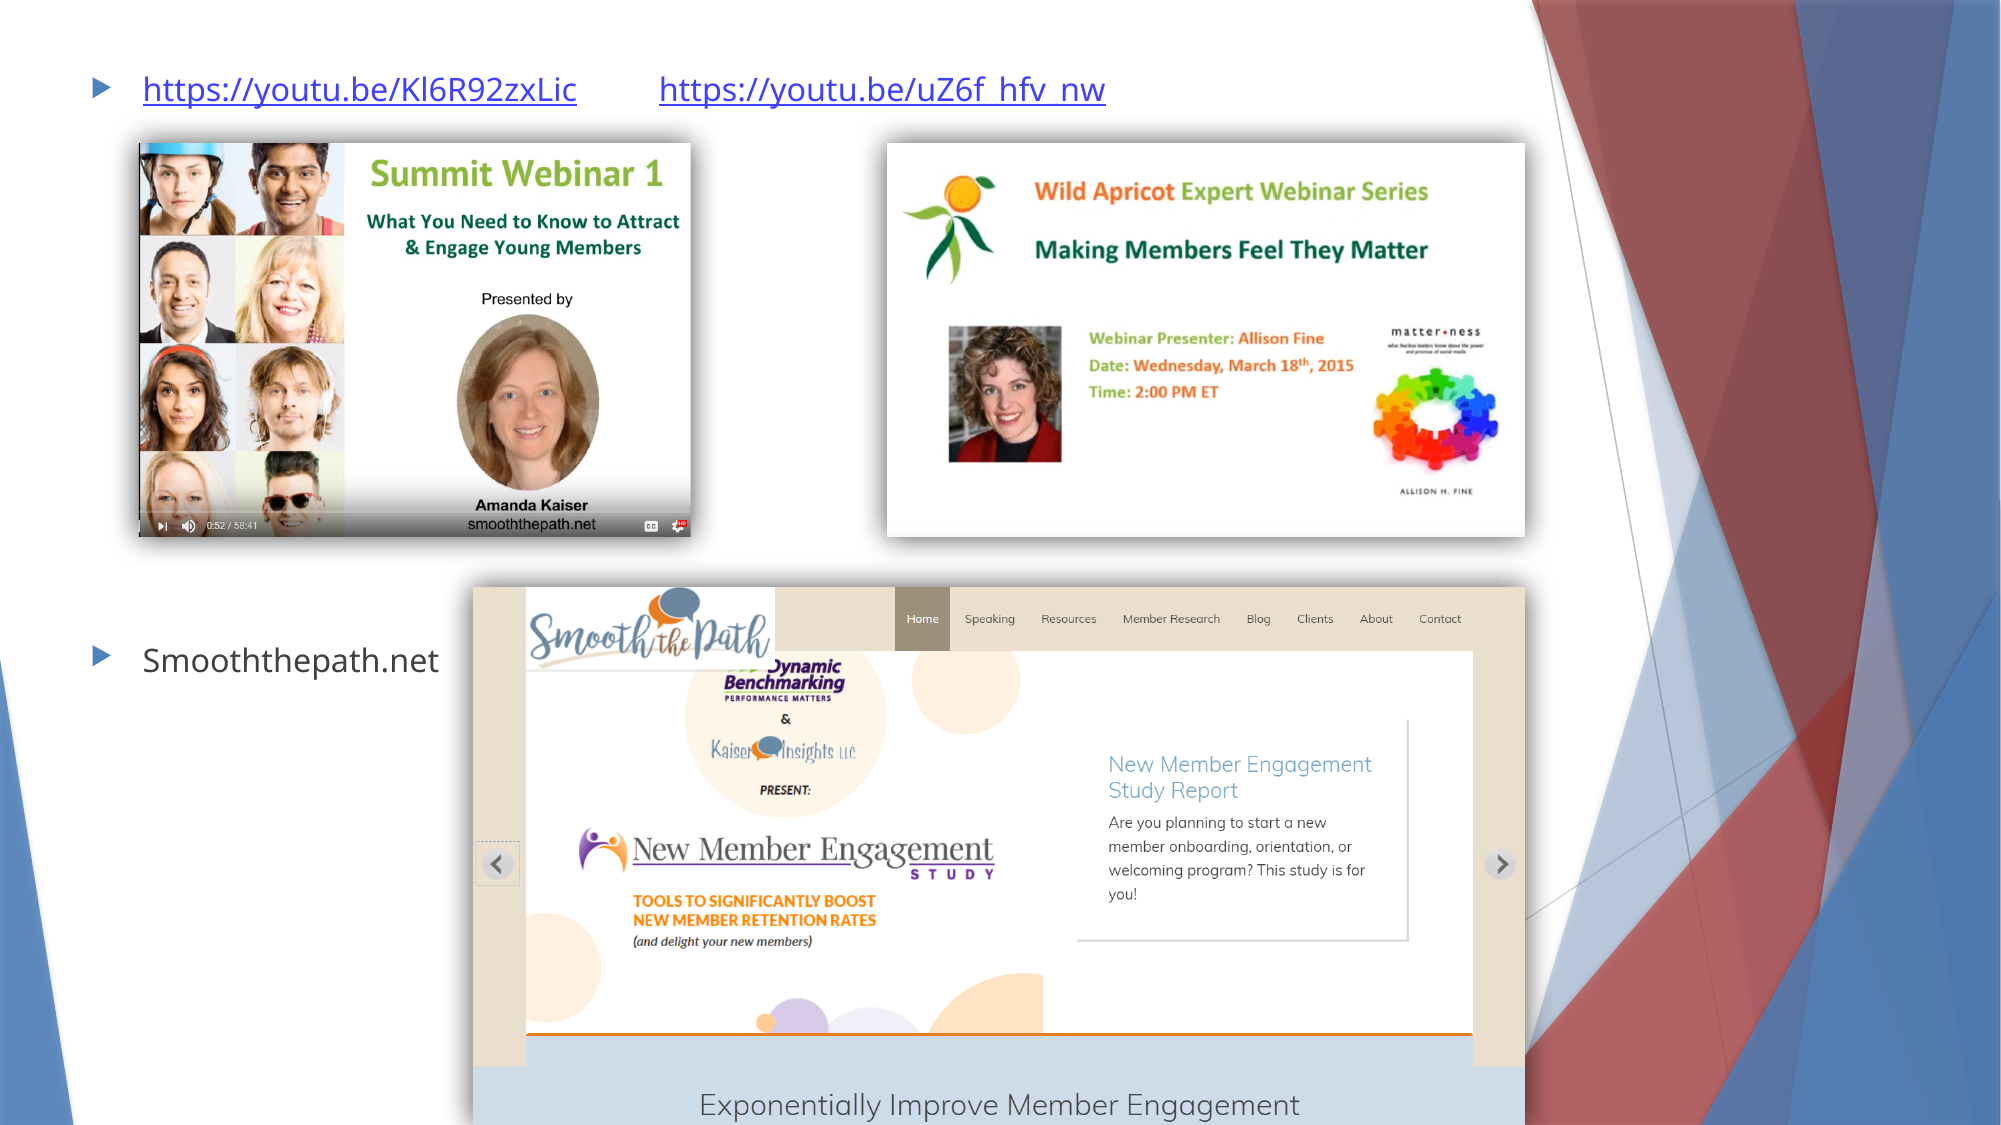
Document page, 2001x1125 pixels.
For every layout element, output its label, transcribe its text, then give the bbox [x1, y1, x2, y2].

list https://youtu.be/Kl6R92zxLic https://youtu.be/uZ6f_hfv_nw Smooththepath.net [75, 61, 1486, 699]
picture [884, 143, 1526, 538]
picture [472, 587, 1526, 1125]
picture [138, 143, 692, 538]
